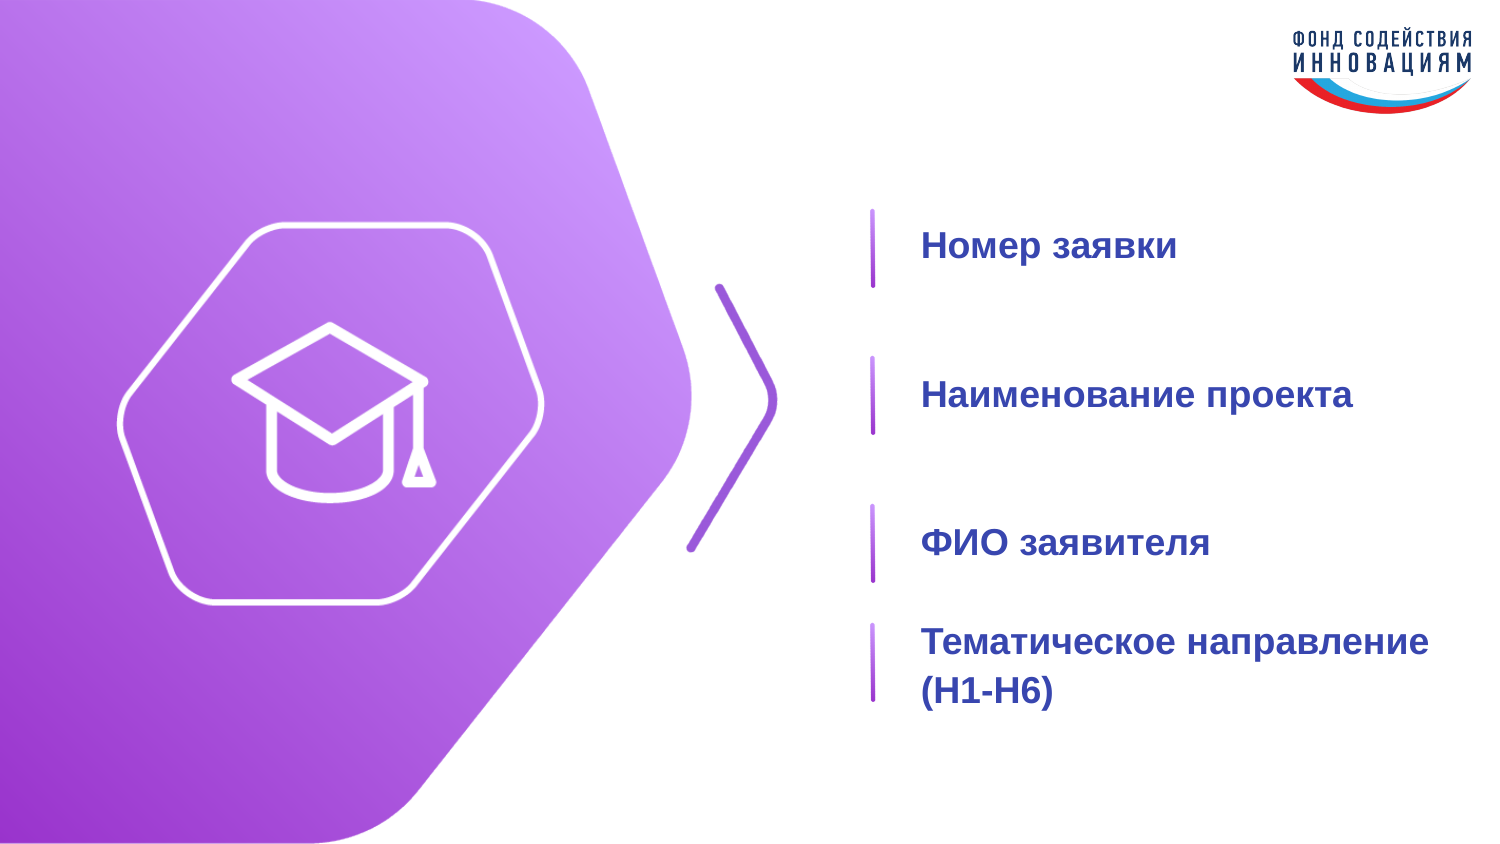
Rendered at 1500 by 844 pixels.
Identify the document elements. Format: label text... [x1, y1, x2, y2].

picture [817, 340, 928, 450]
picture [817, 193, 928, 303]
text_box Номер заявки Наименование проекта ФИО заявителя Тематическое направление (Н1-Н6) [891, 209, 1447, 719]
picture [0, 0, 928, 844]
picture [1281, 19, 1483, 121]
picture [817, 607, 928, 717]
